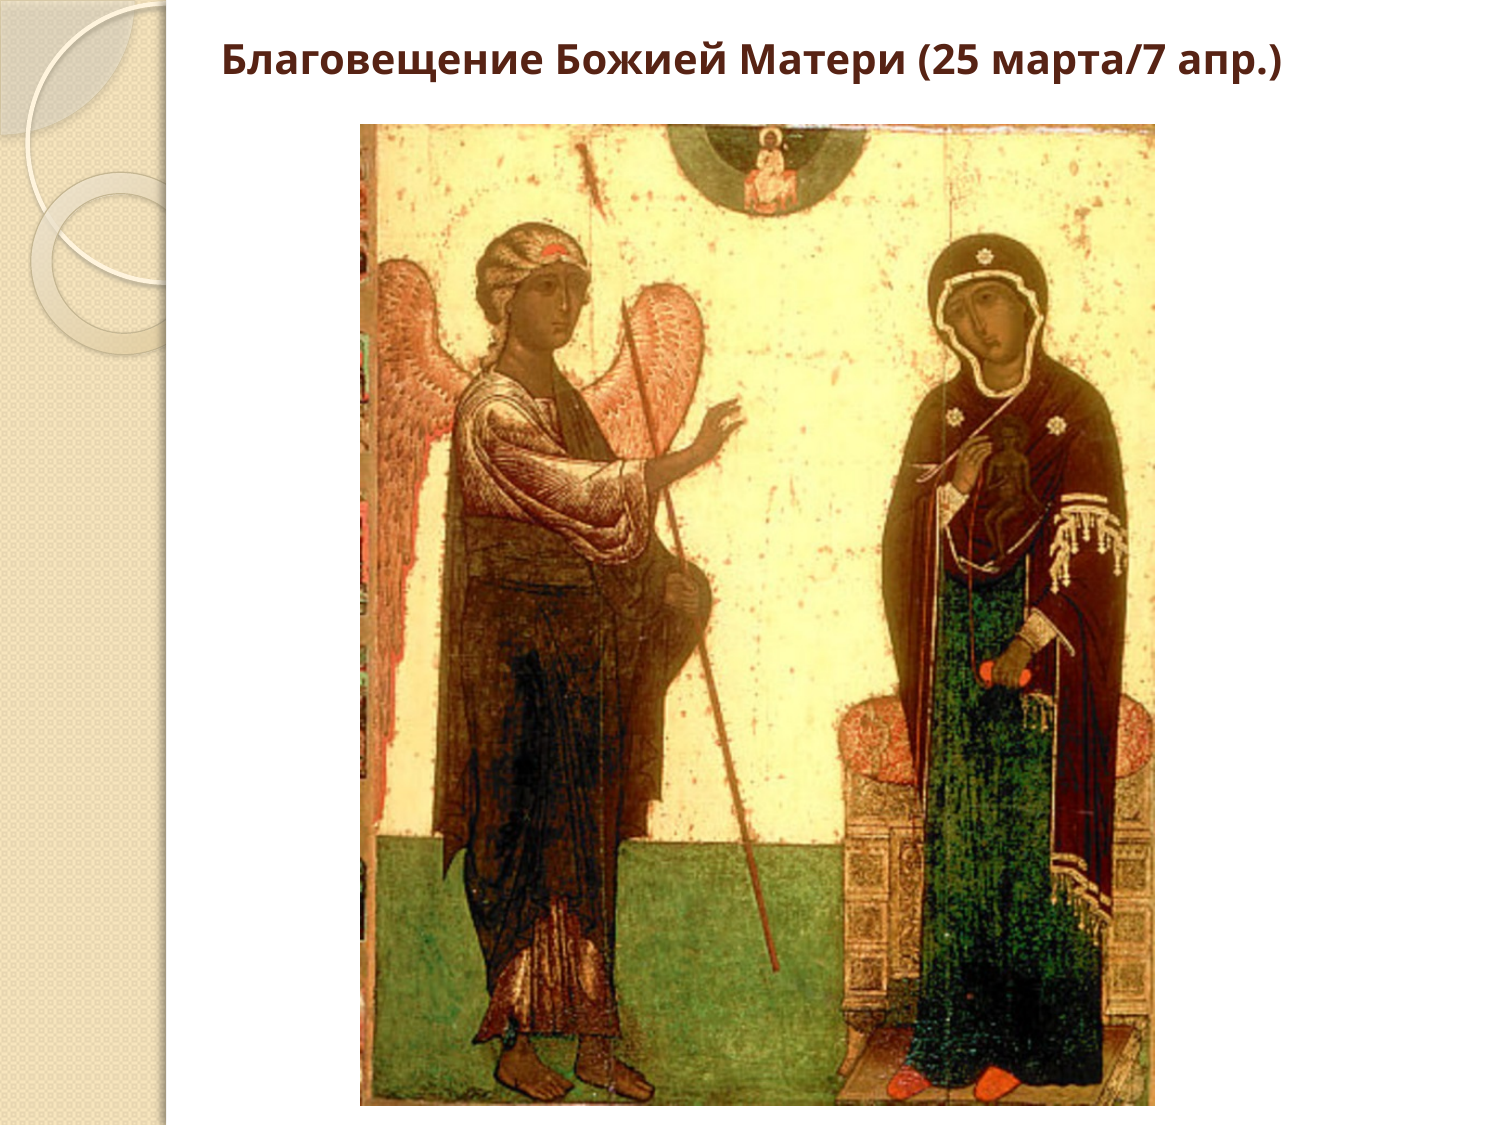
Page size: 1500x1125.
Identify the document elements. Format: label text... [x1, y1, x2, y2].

picture [359, 124, 1155, 1107]
title Благовещение Божией Матери (25 марта/7 апр.) [76, 0, 1427, 117]
